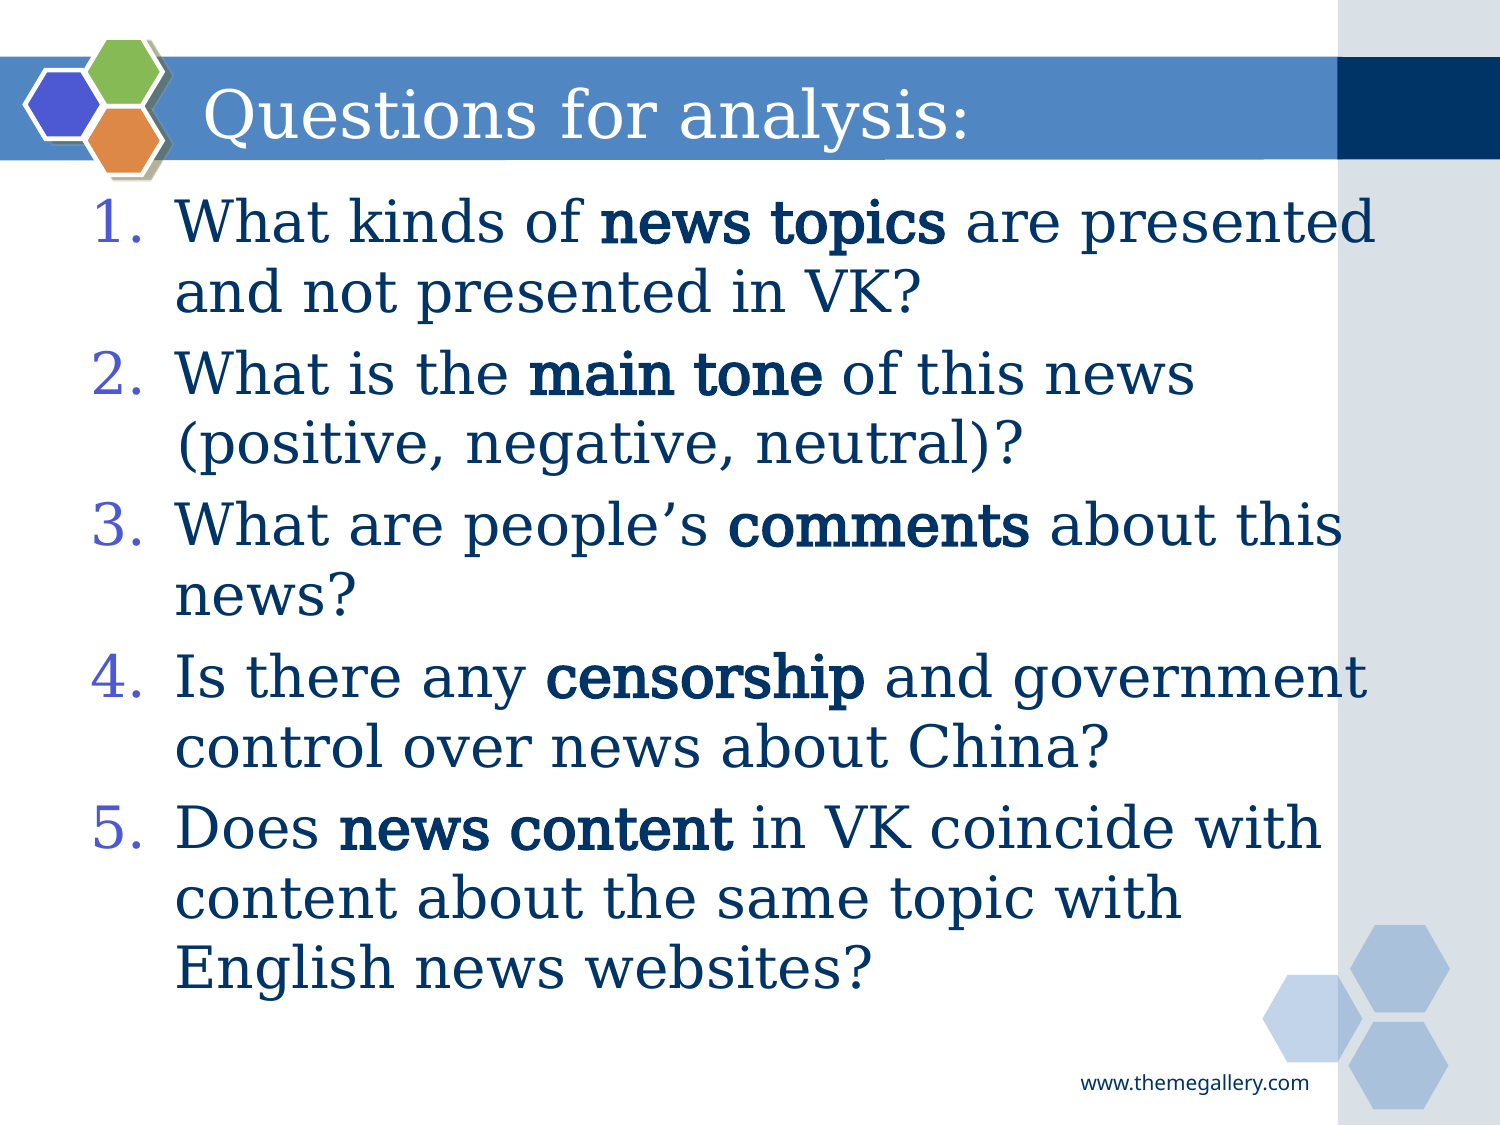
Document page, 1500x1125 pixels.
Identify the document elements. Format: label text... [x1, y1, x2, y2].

title Questions for analysis: [187, 105, 1288, 176]
footer www.themegallery.com [849, 1062, 1325, 1101]
list What kinds of news topics are presented and not presented in VK? What is the main tone of this news (positive, negative, neutral)? What are people’s comments about this news? Is there any censorship and government control over news about China? Does news content in VK coincide with content about the same topic with English news websites? [74, 176, 1426, 1038]
